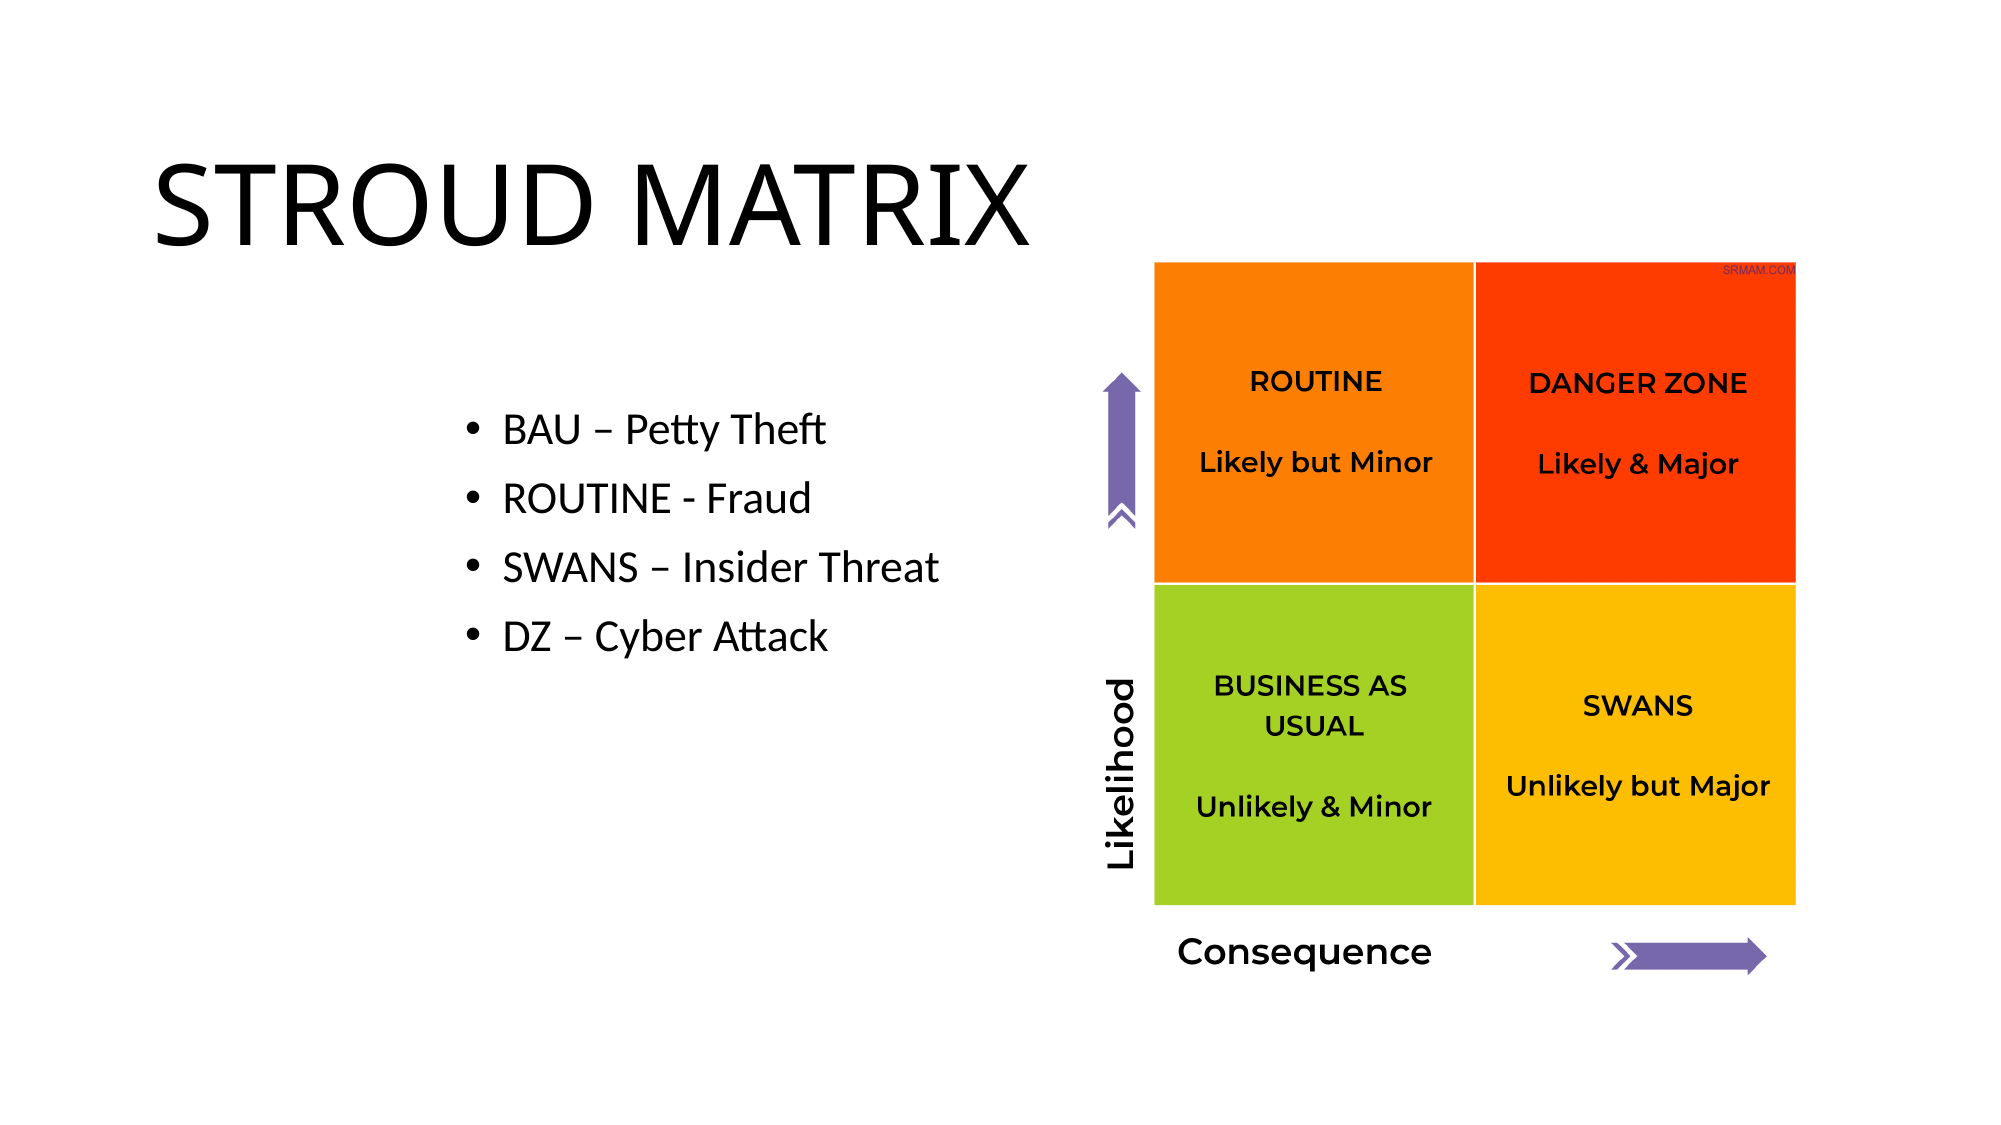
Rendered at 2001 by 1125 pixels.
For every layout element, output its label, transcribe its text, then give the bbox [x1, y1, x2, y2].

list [1102, 260, 1798, 975]
list BAU – Petty Theft ROUTINE - Fraud SWANS – Insider Threat DZ – Cyber Attack [450, 397, 1241, 980]
title STROUD MATRIX [137, 59, 1863, 278]
